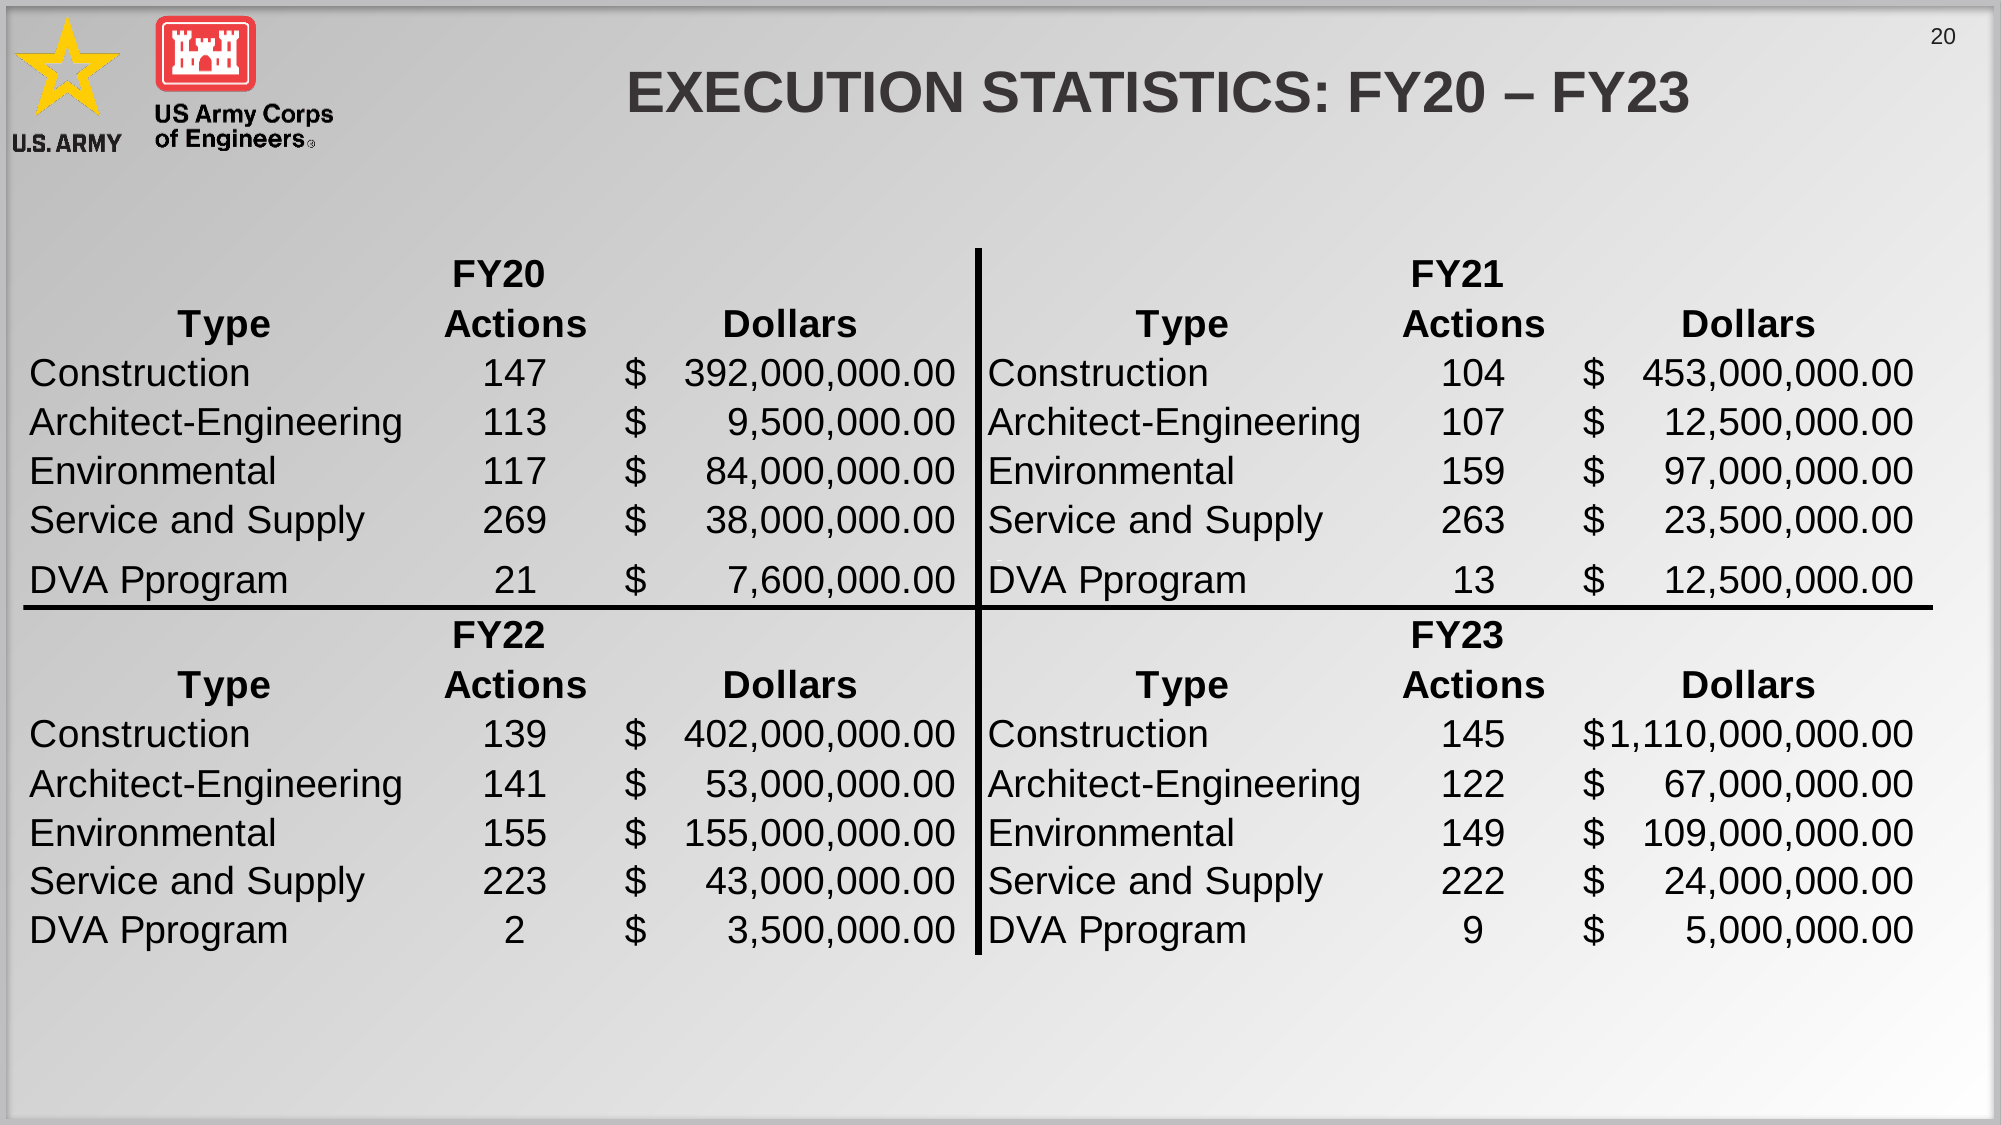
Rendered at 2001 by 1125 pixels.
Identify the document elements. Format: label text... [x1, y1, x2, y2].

title Execution Statistics: FY20 – FY23 [354, 20, 1957, 159]
picture [0, 10, 333, 159]
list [21, 247, 1935, 957]
